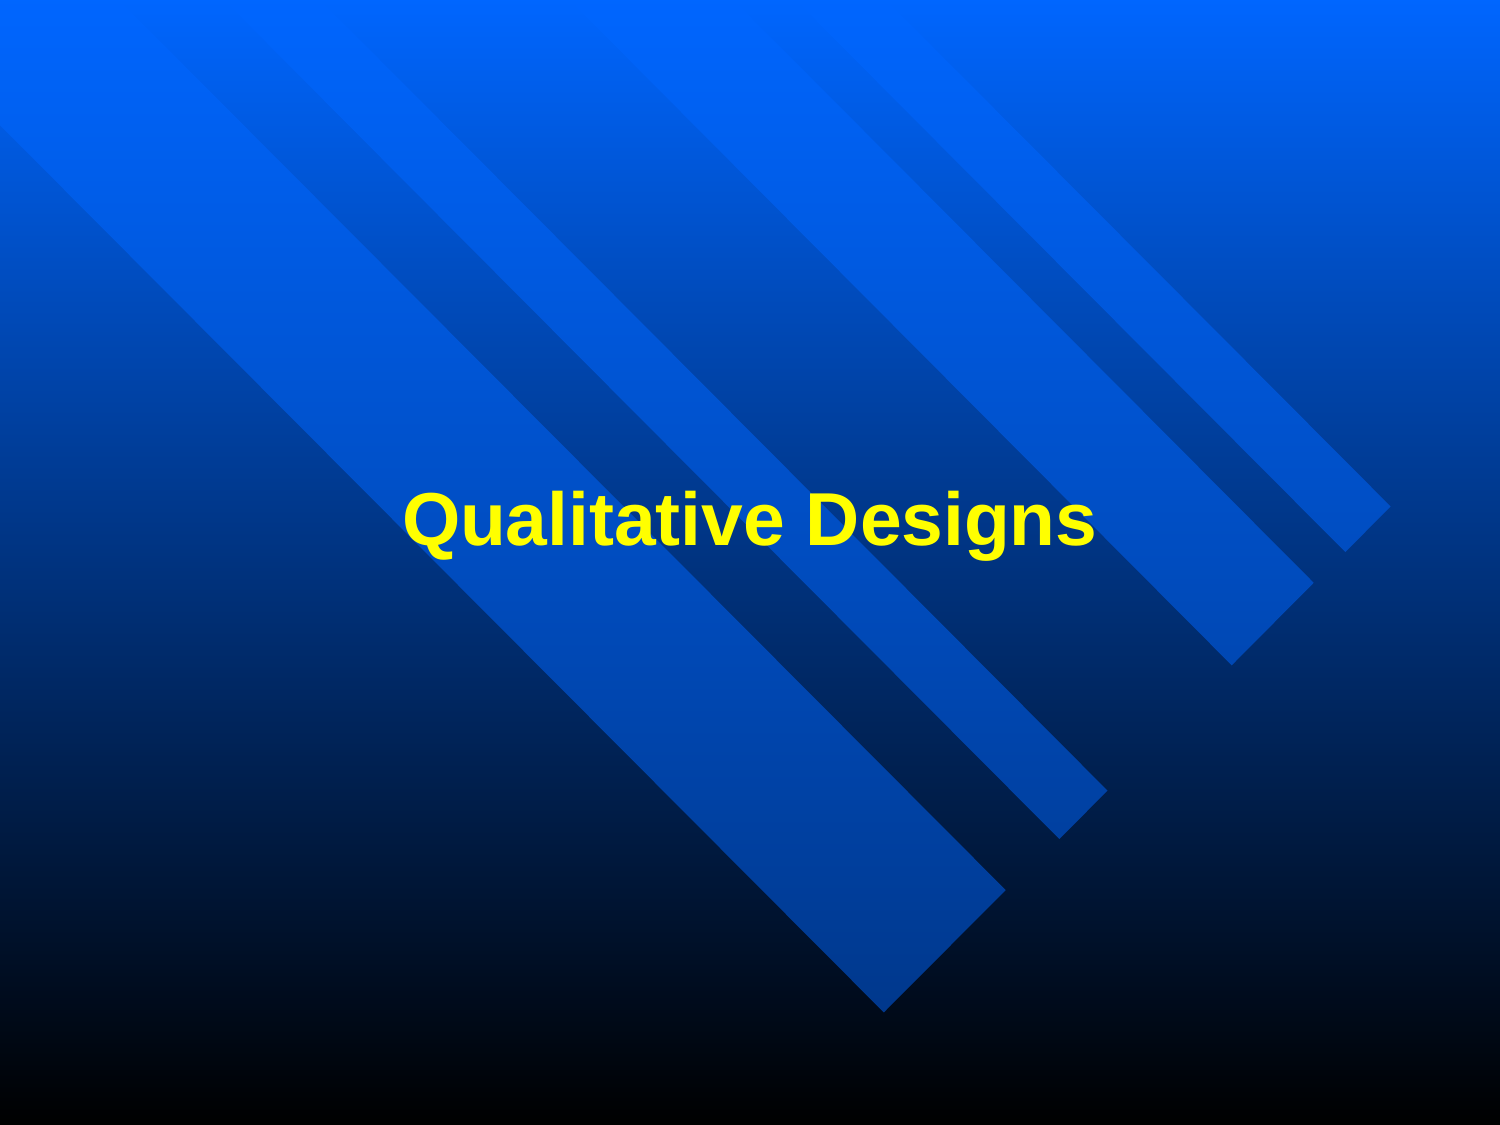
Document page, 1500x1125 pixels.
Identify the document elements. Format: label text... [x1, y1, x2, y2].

subtitle Qualitative Designs [224, 462, 1276, 751]
